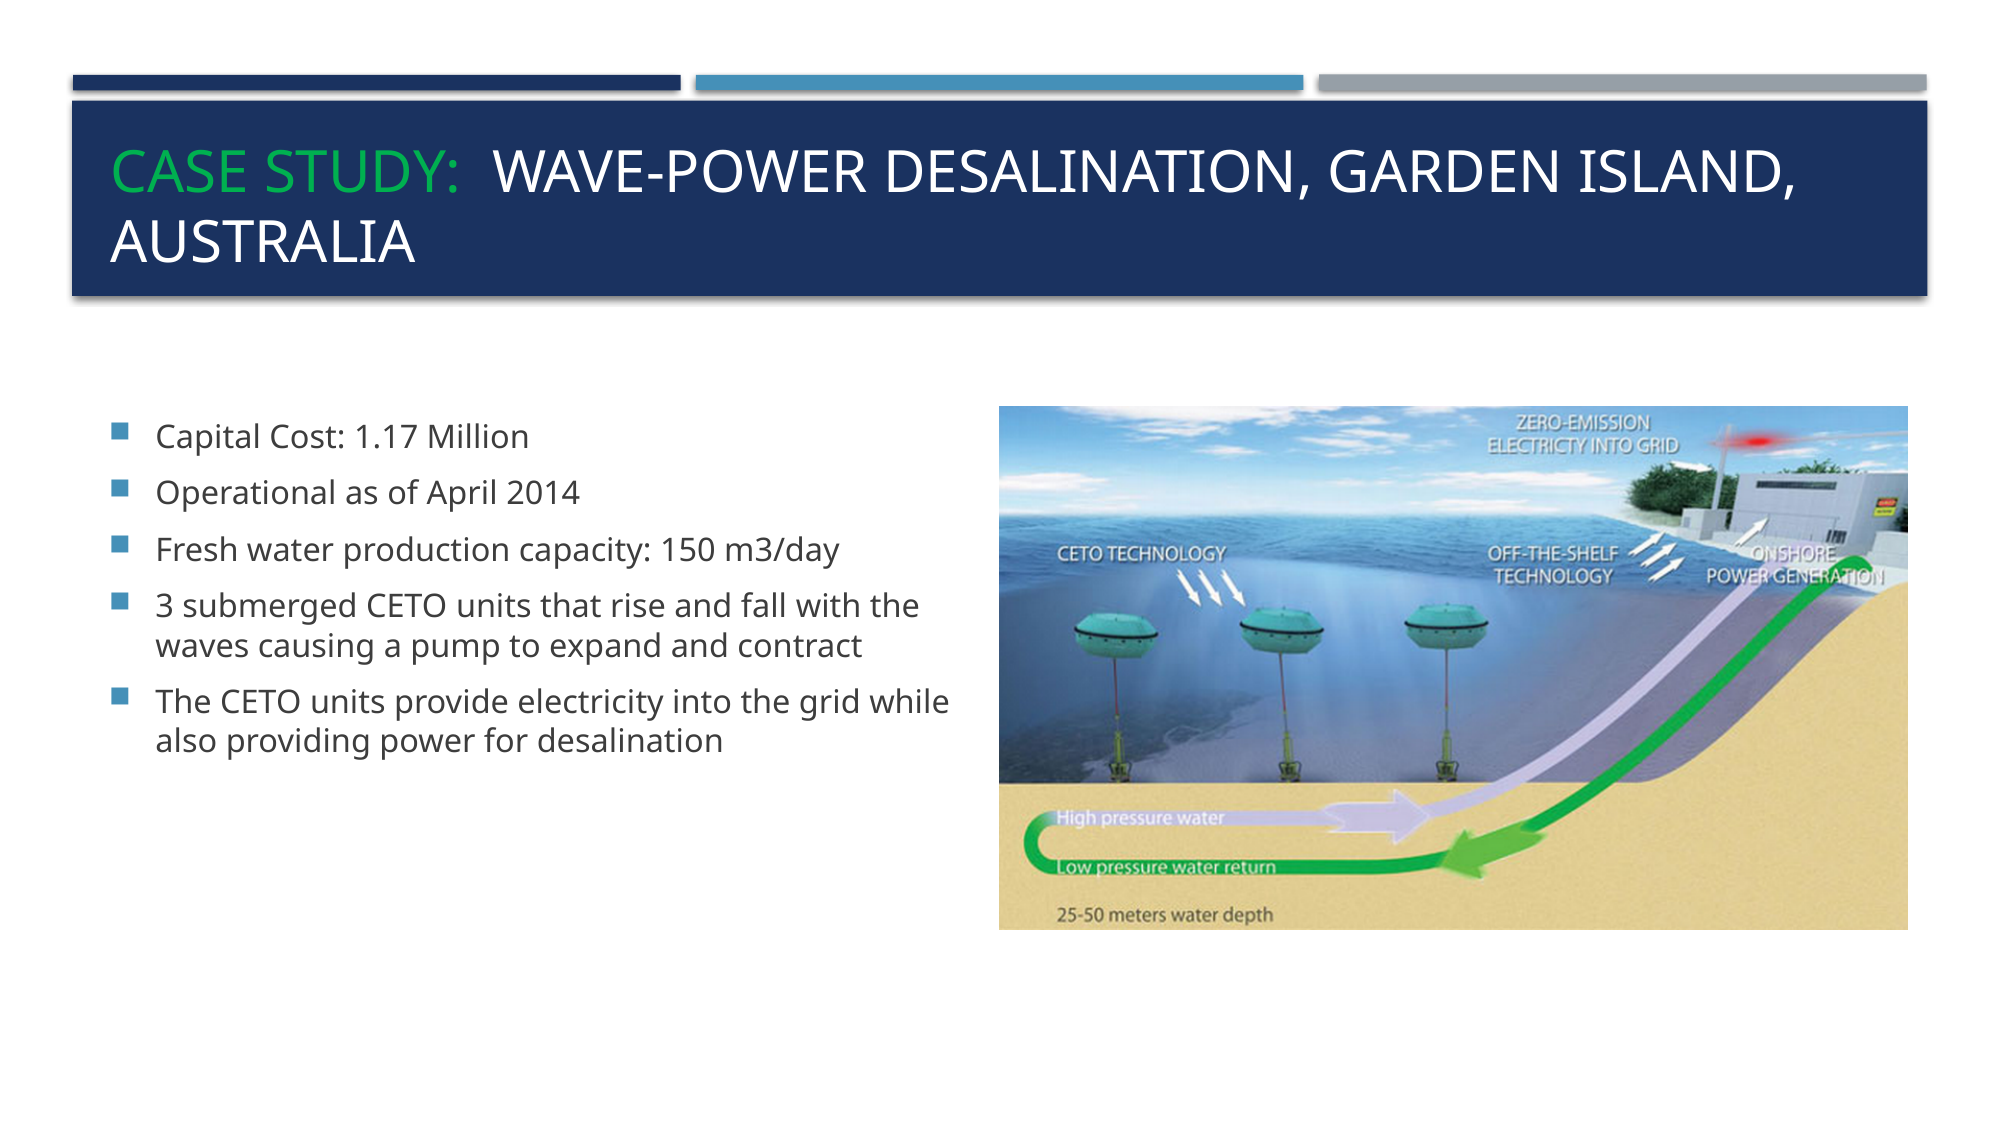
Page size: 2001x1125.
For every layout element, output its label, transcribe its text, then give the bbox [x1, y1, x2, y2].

title Case Study: Wave-power Desalination, Garden Island, Australia [95, 115, 1905, 282]
picture [999, 405, 1908, 930]
list Capital Cost: 1.17 Million Operational as of April 2014 Fresh water production capacity: 150 m3/day 3 submerged CETO units that rise and fall with the waves causing a pump to expand and contract The CETO units provide electricity into the grid while also providing power for desalination [93, 406, 978, 769]
